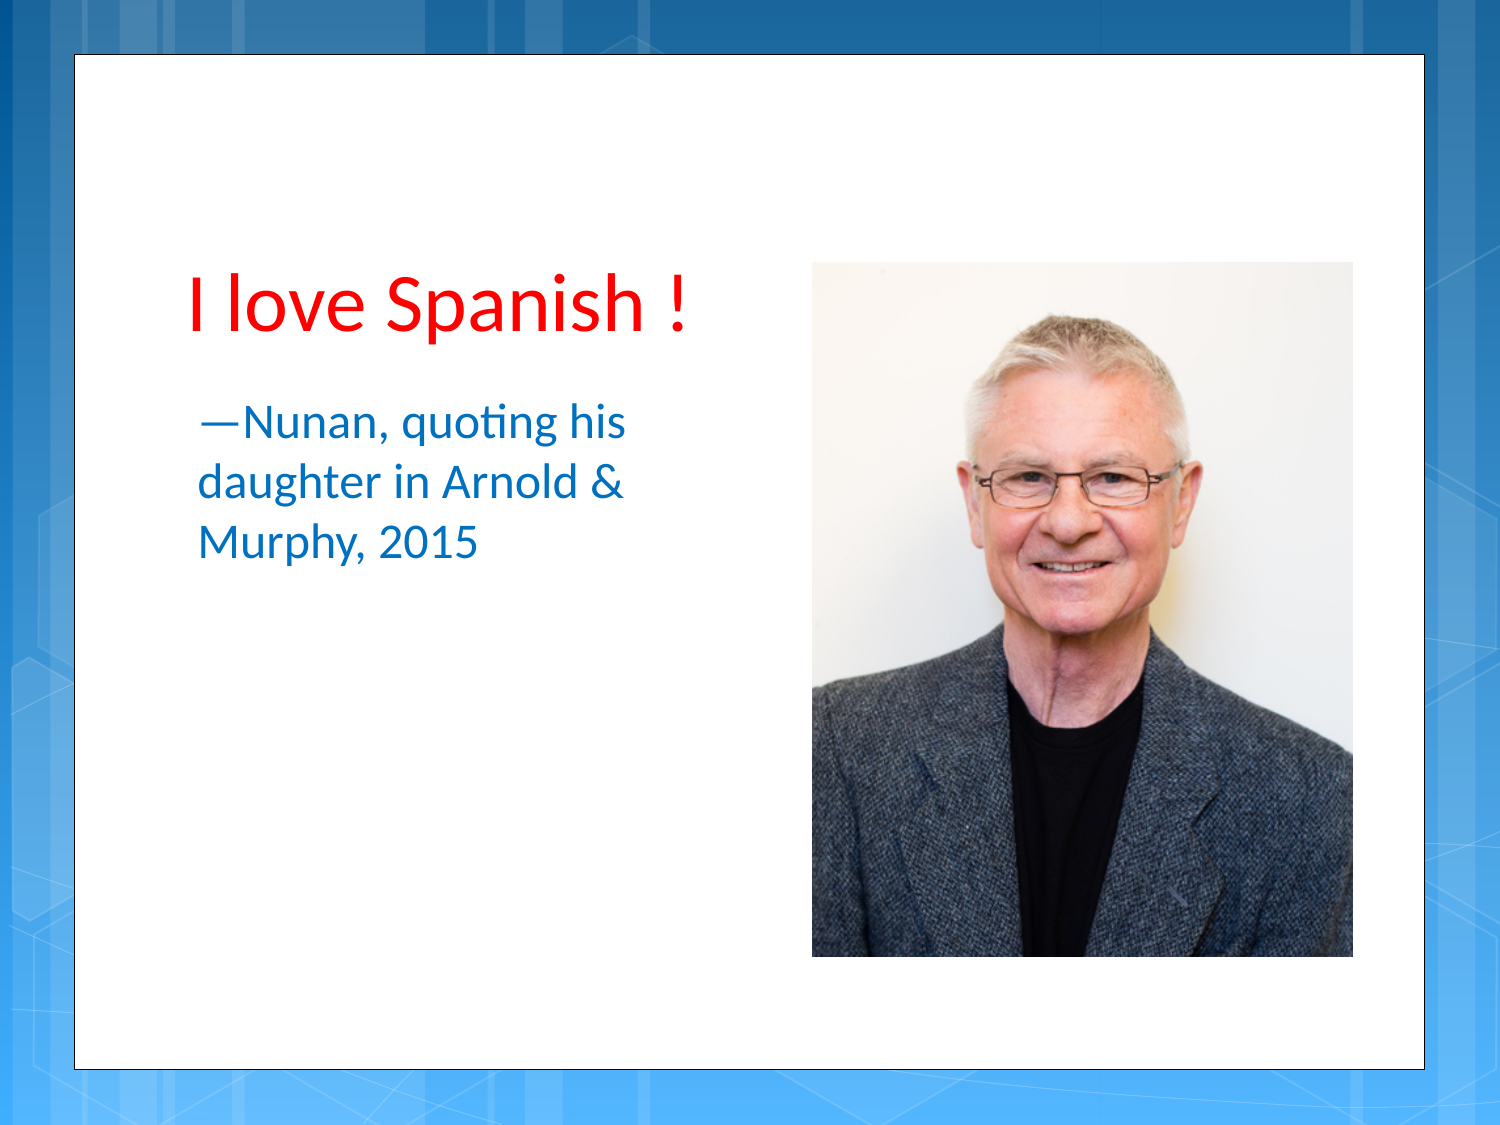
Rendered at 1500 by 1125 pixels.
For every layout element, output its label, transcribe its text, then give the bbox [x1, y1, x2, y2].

picture [812, 262, 1353, 957]
list —Nunan, quoting his daughter in Arnold & Murphy, 2015 [171, 381, 750, 957]
title I love Spanish ! [171, 168, 1324, 357]
